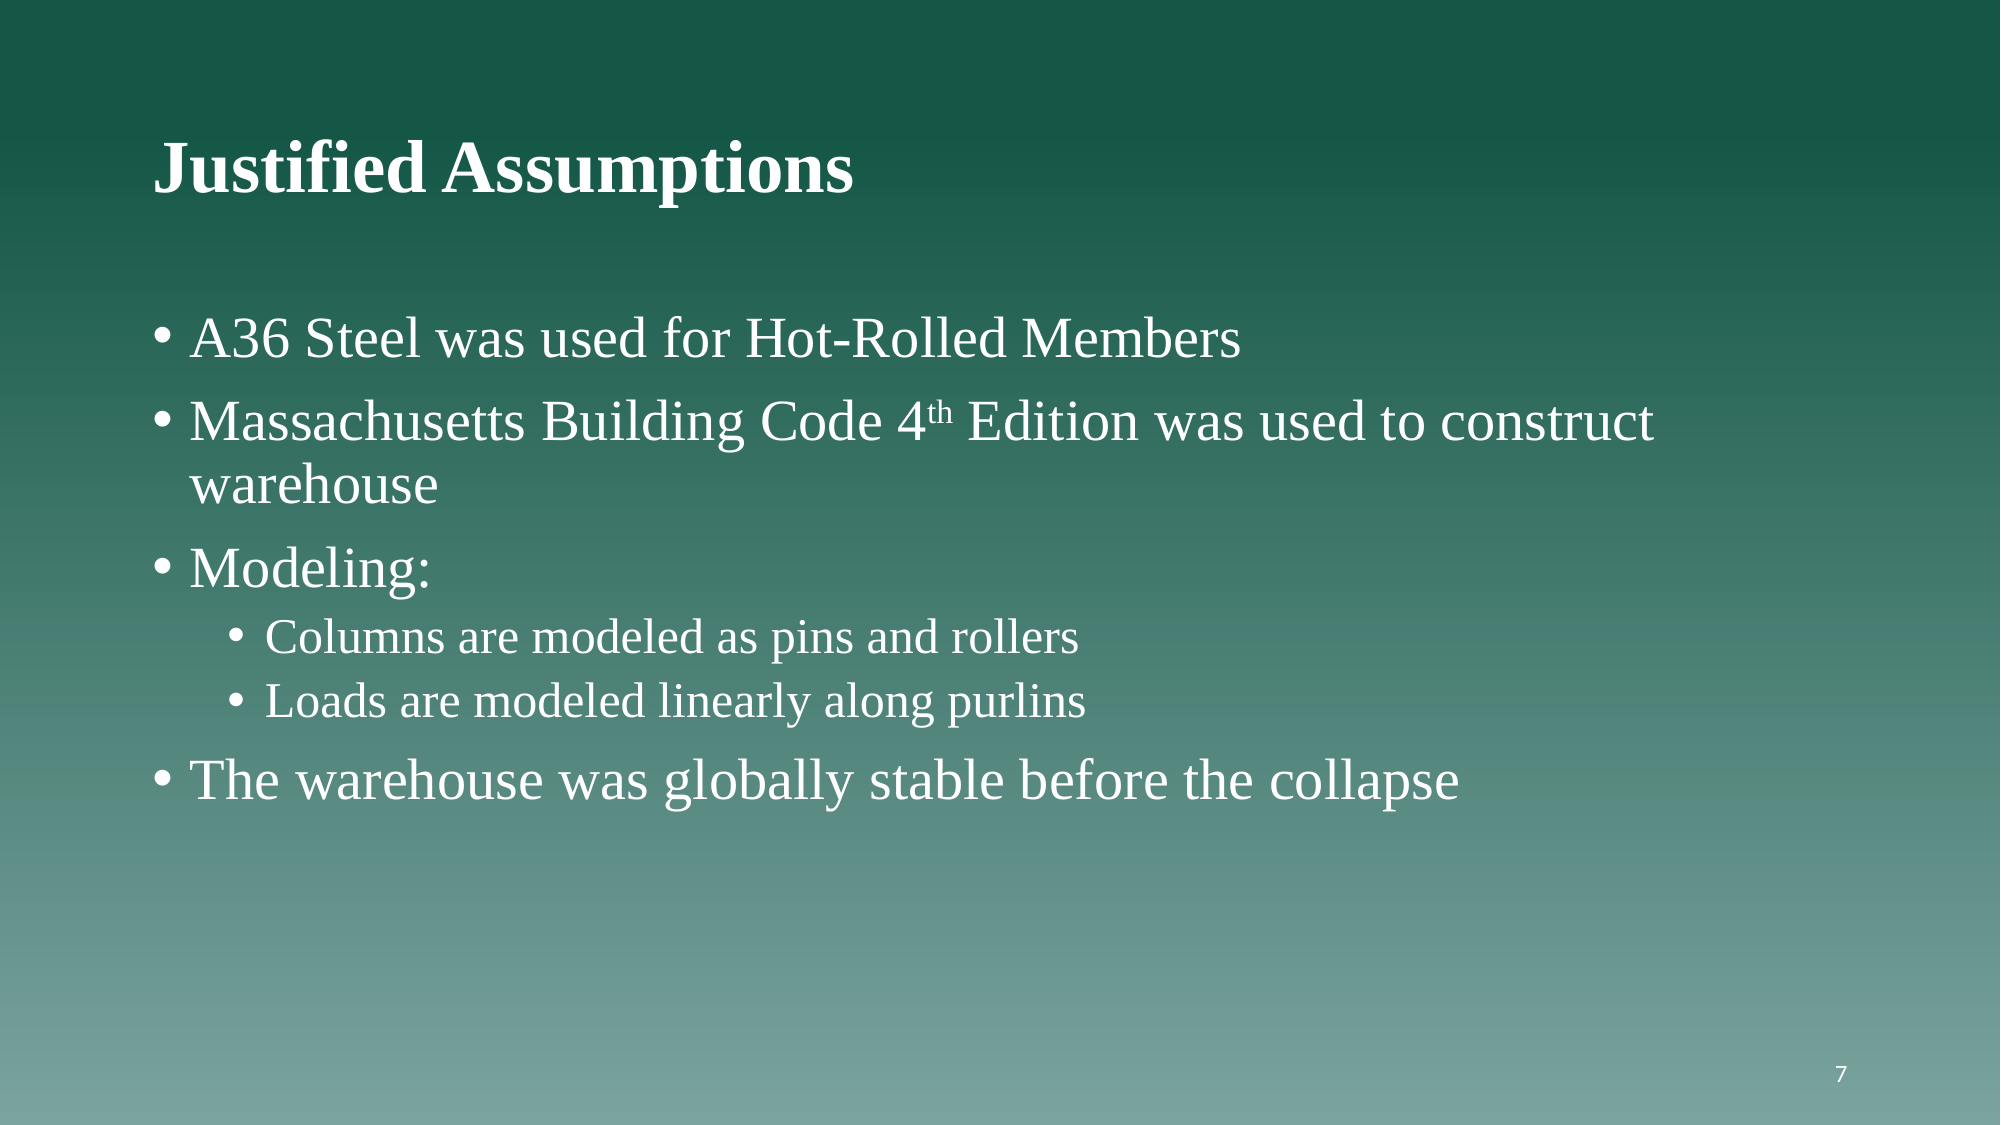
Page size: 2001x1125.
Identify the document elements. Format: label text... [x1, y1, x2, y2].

slide_number 7 [1412, 1042, 1863, 1103]
title Justified Assumptions [137, 59, 1863, 278]
list A36 Steel was used for Hot-Rolled Members Massachusetts Building Code 4th Edition was used to construct warehouse Modeling: Columns are modeled as pins and rollers Loads are modeled linearly along purlins The warehouse was globally stable before the collapse [137, 299, 1863, 1014]
